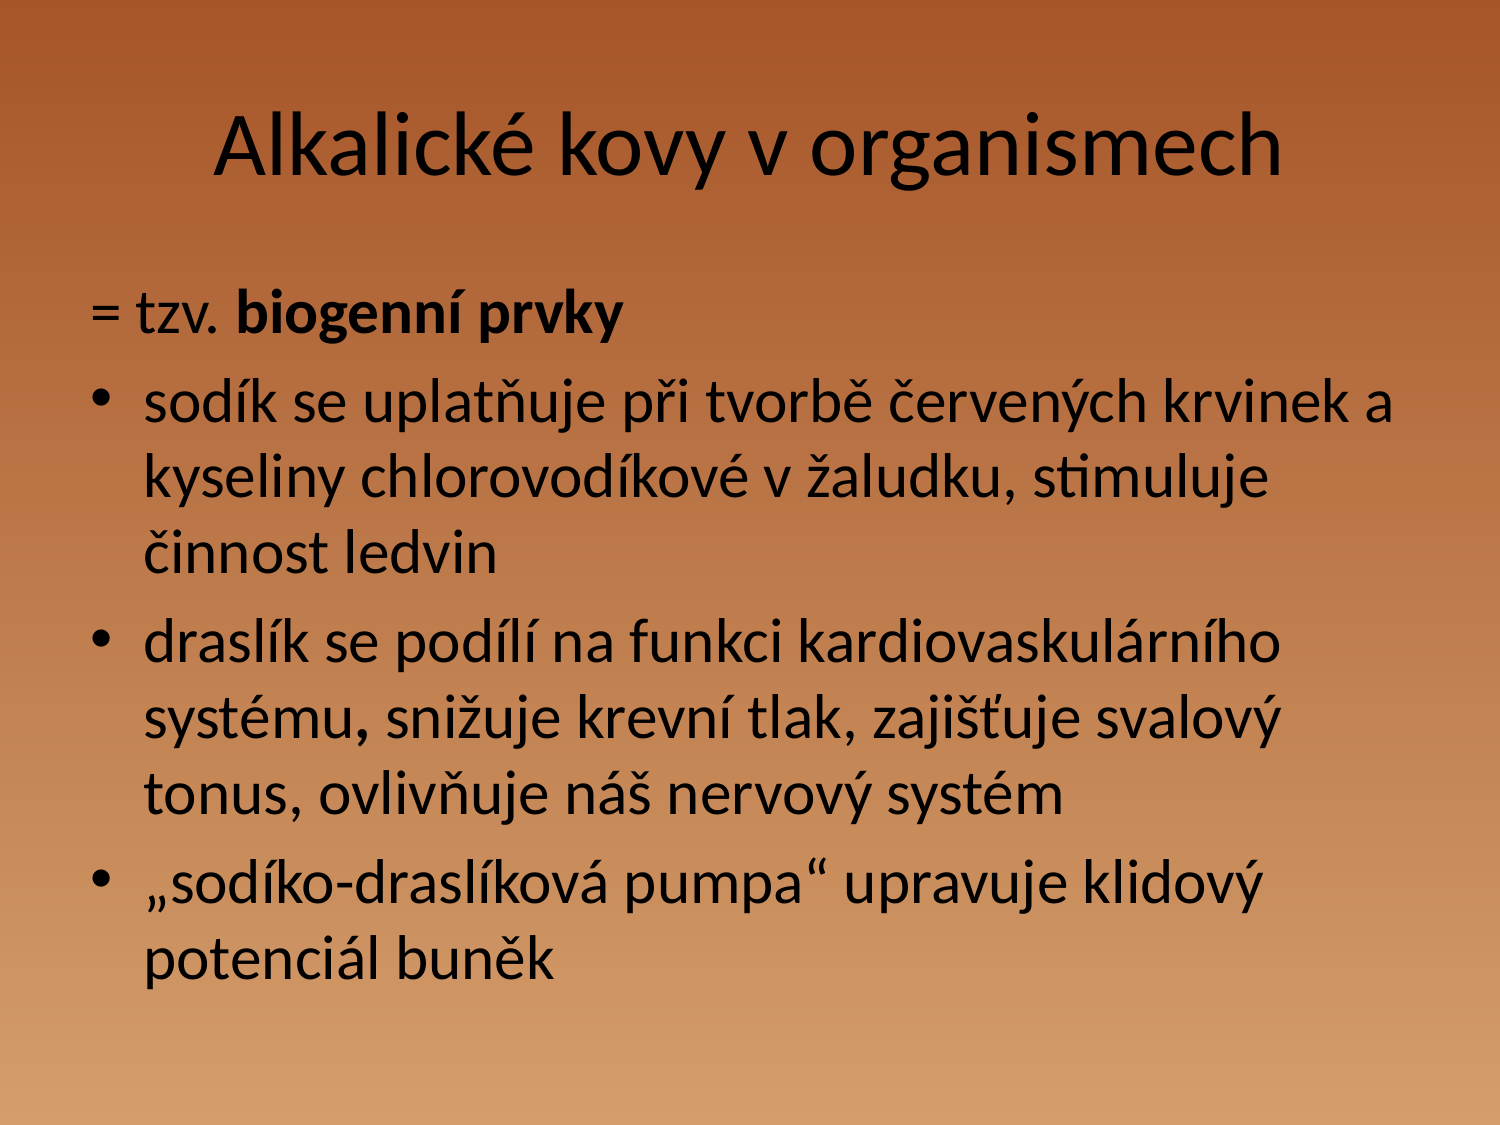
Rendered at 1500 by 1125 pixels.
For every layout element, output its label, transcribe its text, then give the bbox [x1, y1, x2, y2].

list = tzv. biogenní prvky sodík se uplatňuje při tvorbě červených krvinek a kyseliny chlorovodíkové v žaludku, stimuluje činnost ledvin draslík se podílí na funkci kardiovaskulárního systému, snižuje krevní tlak, zajišťuje svalový tonus, ovlivňuje náš nervový systém „sodíko-draslíková pumpa“ upravuje klidový potenciál buněk [75, 262, 1425, 1005]
title Alkalické kovy v organismech [75, 45, 1425, 233]
